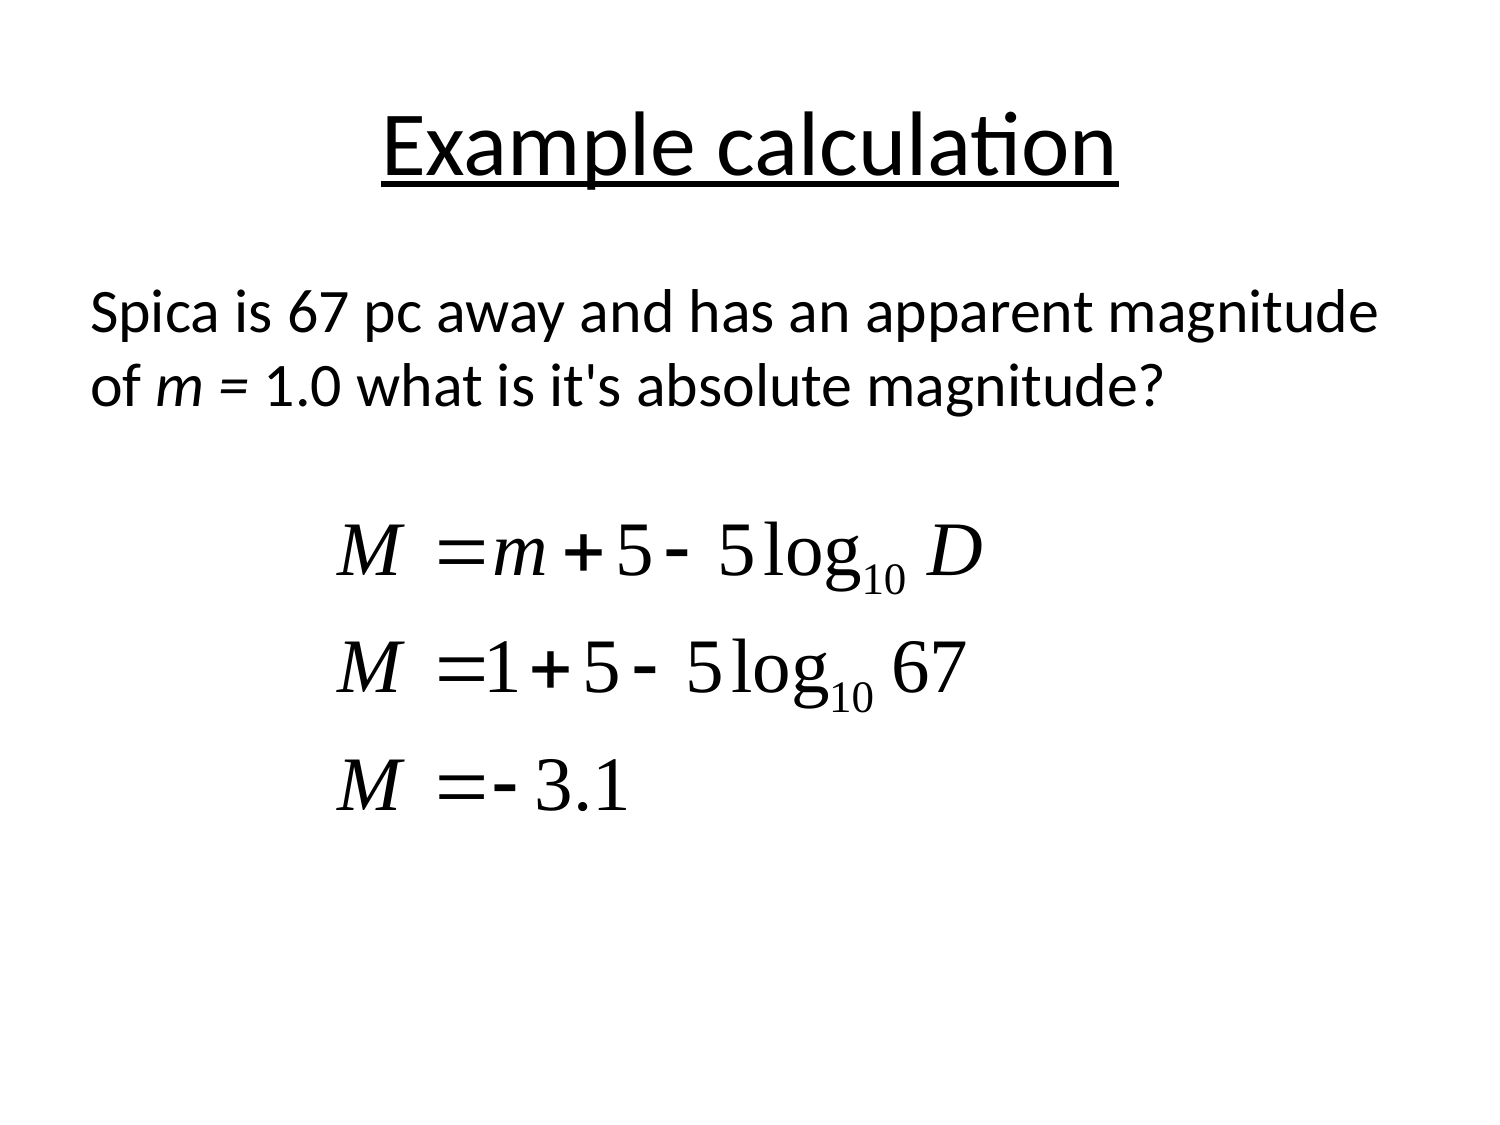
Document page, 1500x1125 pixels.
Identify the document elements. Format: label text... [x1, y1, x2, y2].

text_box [324, 499, 1001, 829]
title Example calculation [75, 45, 1425, 233]
list Spica is 67 pc away and has an apparent magnitude of m = 1.0 what is it's absolute magnitude? [75, 262, 1425, 488]
